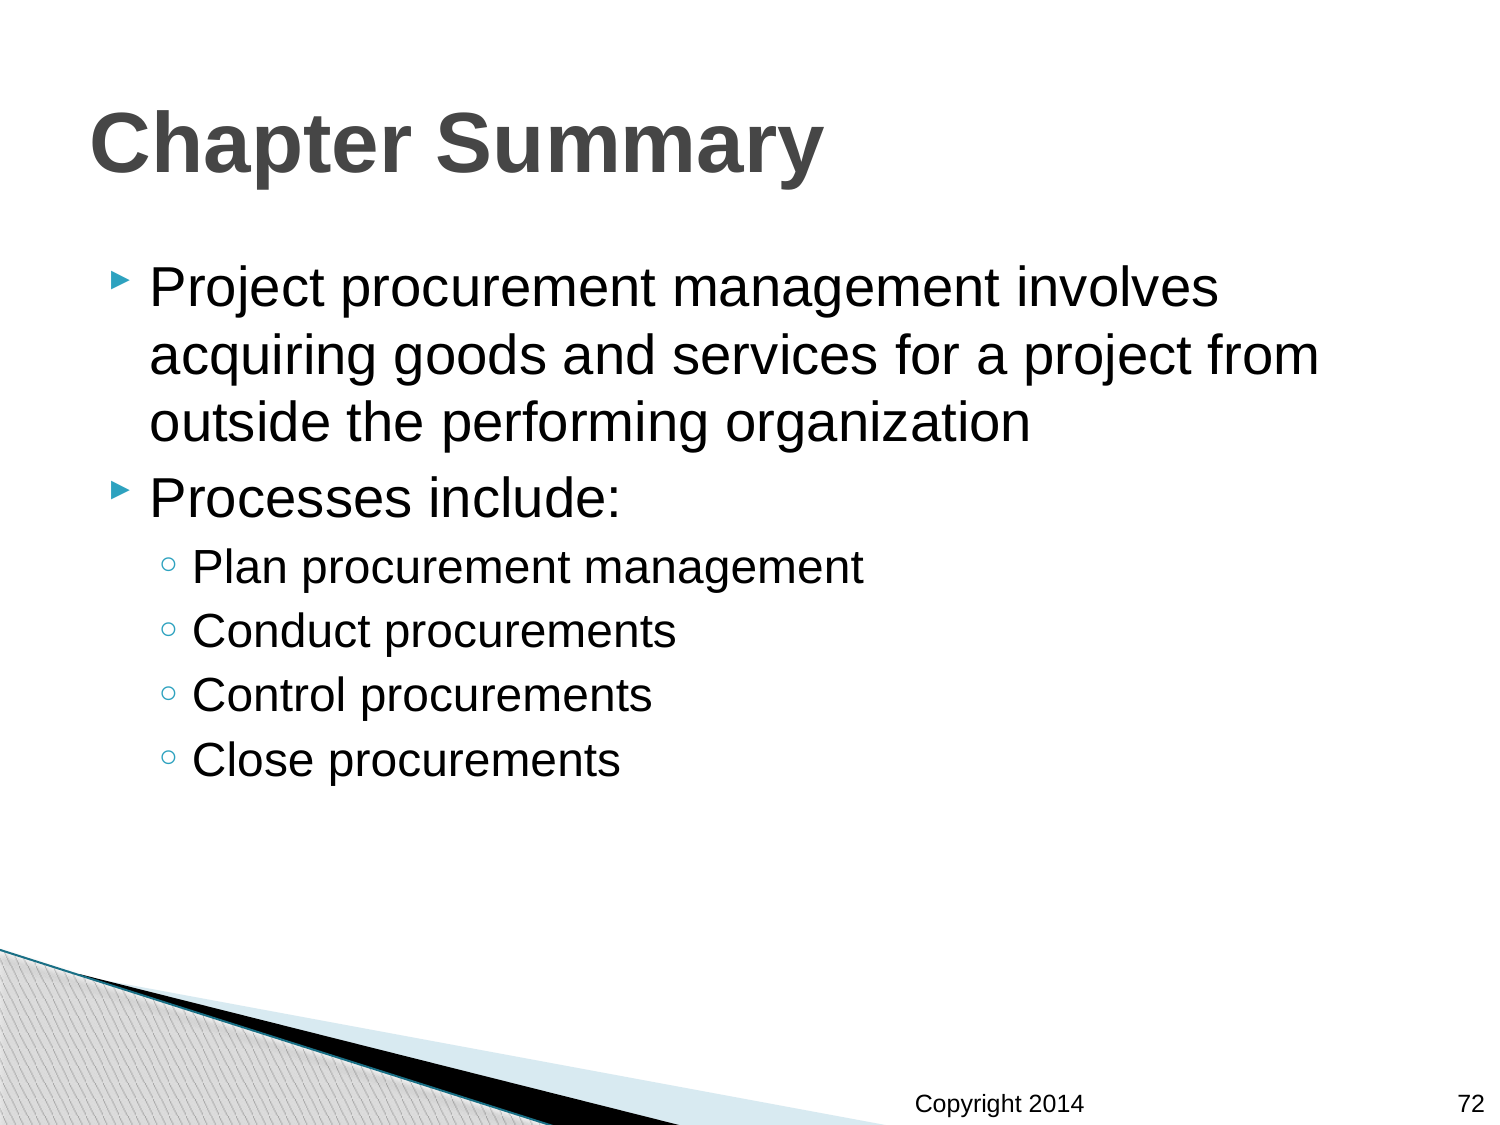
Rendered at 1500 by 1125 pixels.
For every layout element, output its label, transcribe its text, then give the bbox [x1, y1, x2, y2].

title Chapter Summary [75, 45, 1425, 233]
slide_number 72 [1408, 1065, 1500, 1125]
list Project procurement management involves acquiring goods and services for a project from outside the performing organization Processes include: Plan procurement management Conduct procurements Control procurements Close procurements [74, 242, 1426, 986]
